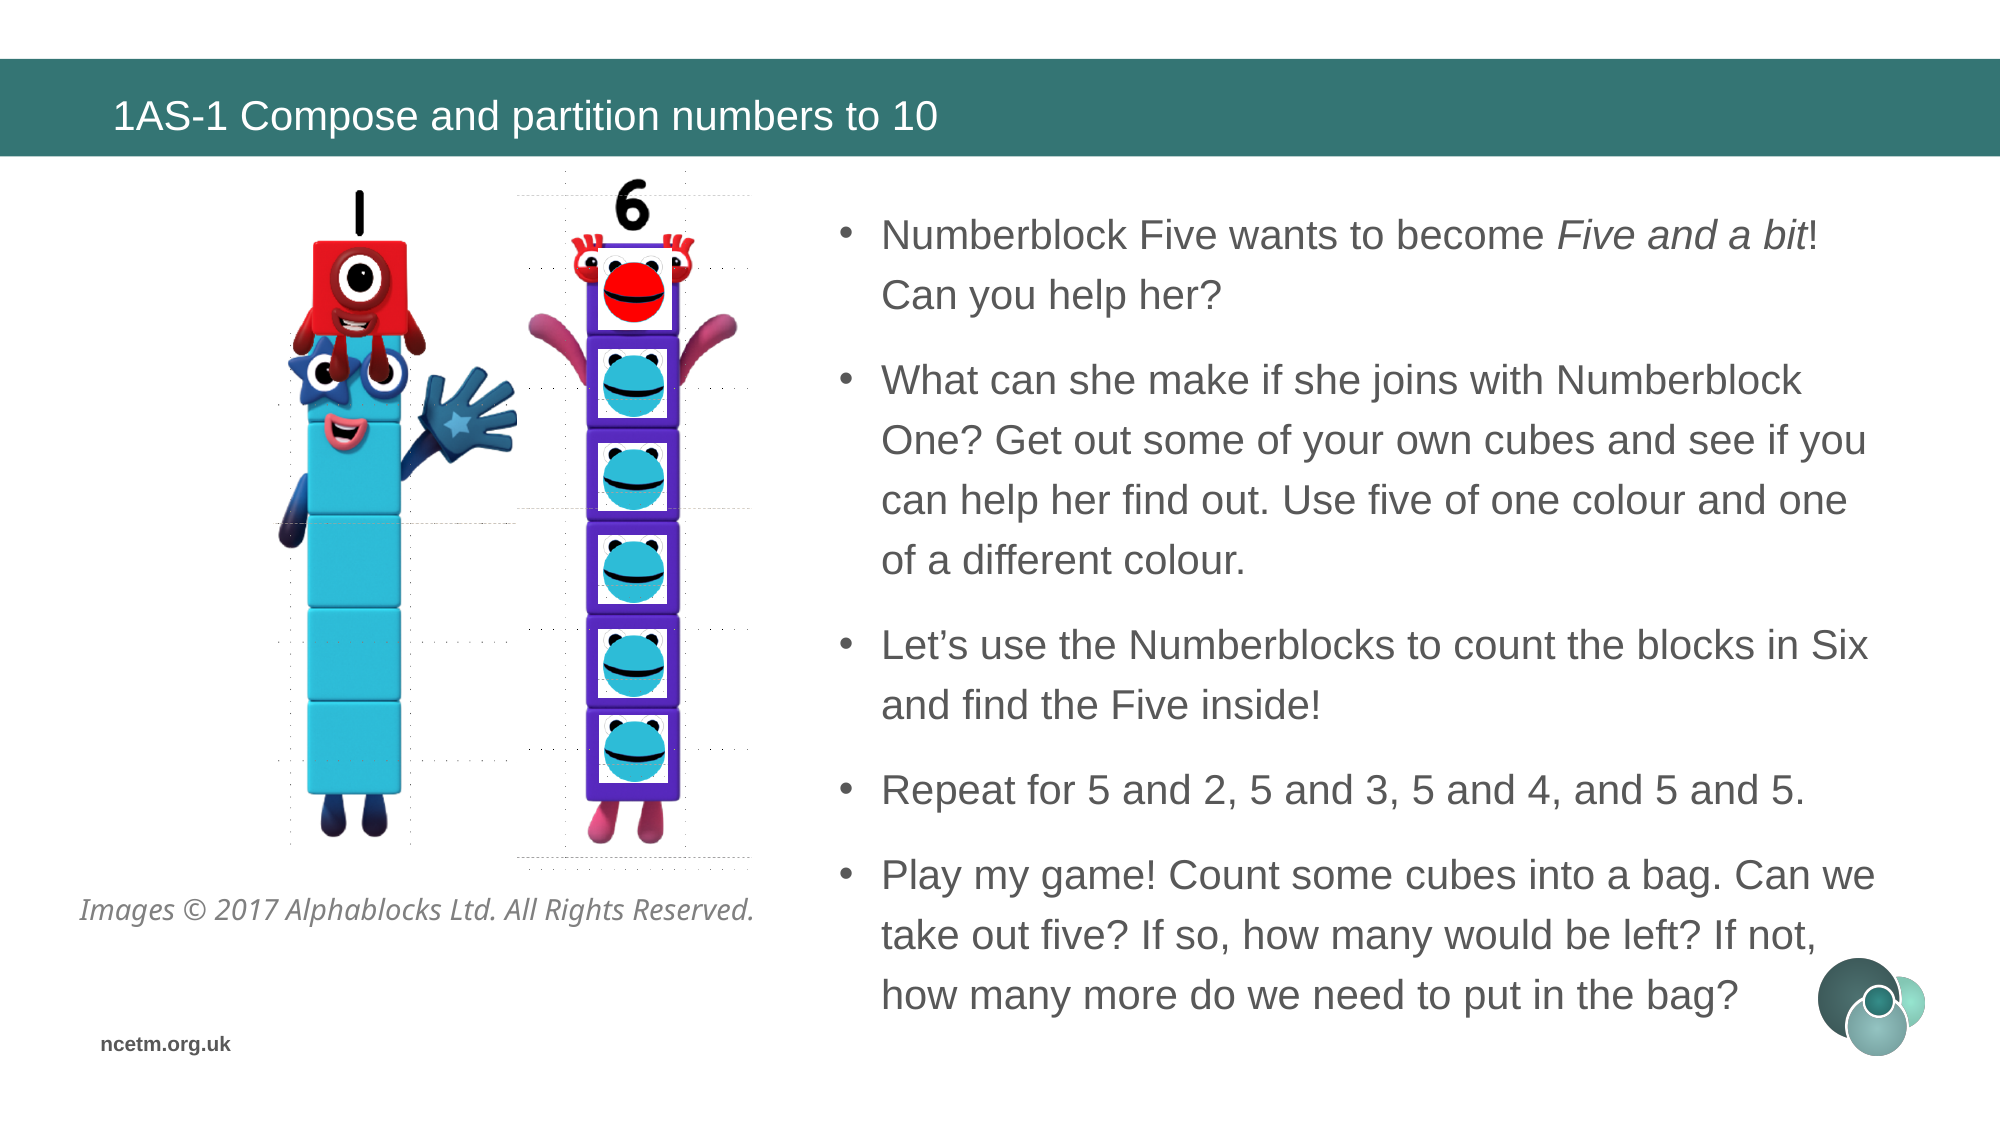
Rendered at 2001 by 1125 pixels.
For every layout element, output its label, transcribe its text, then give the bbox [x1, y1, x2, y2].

picture [1818, 958, 1925, 1056]
text_box Images © 2017 Alphablocks Ltd. All Rights Reserved. [0, 884, 842, 934]
picture [238, 165, 752, 874]
title 1AS-1 Compose and partition numbers to 10 [97, 76, 1945, 147]
text_box Numberblock Five wants to become Five and a bit! Can you help her? What can she make if she joins with Numberblock One? Get out some of your own cubes and see if you can help her find out. Use five of one colour and one of a different colour. Let’s use the Numberblocks to count the blocks in Six and find the Five inside! Repeat for 5 and 2, 5 and 3, 5 and 4, and 5 and 5. Play my game! Count some cubes into a bag. Can we take out five? If so, how many would be left? If not, how many more do we need to put in the bag? [824, 190, 1900, 864]
